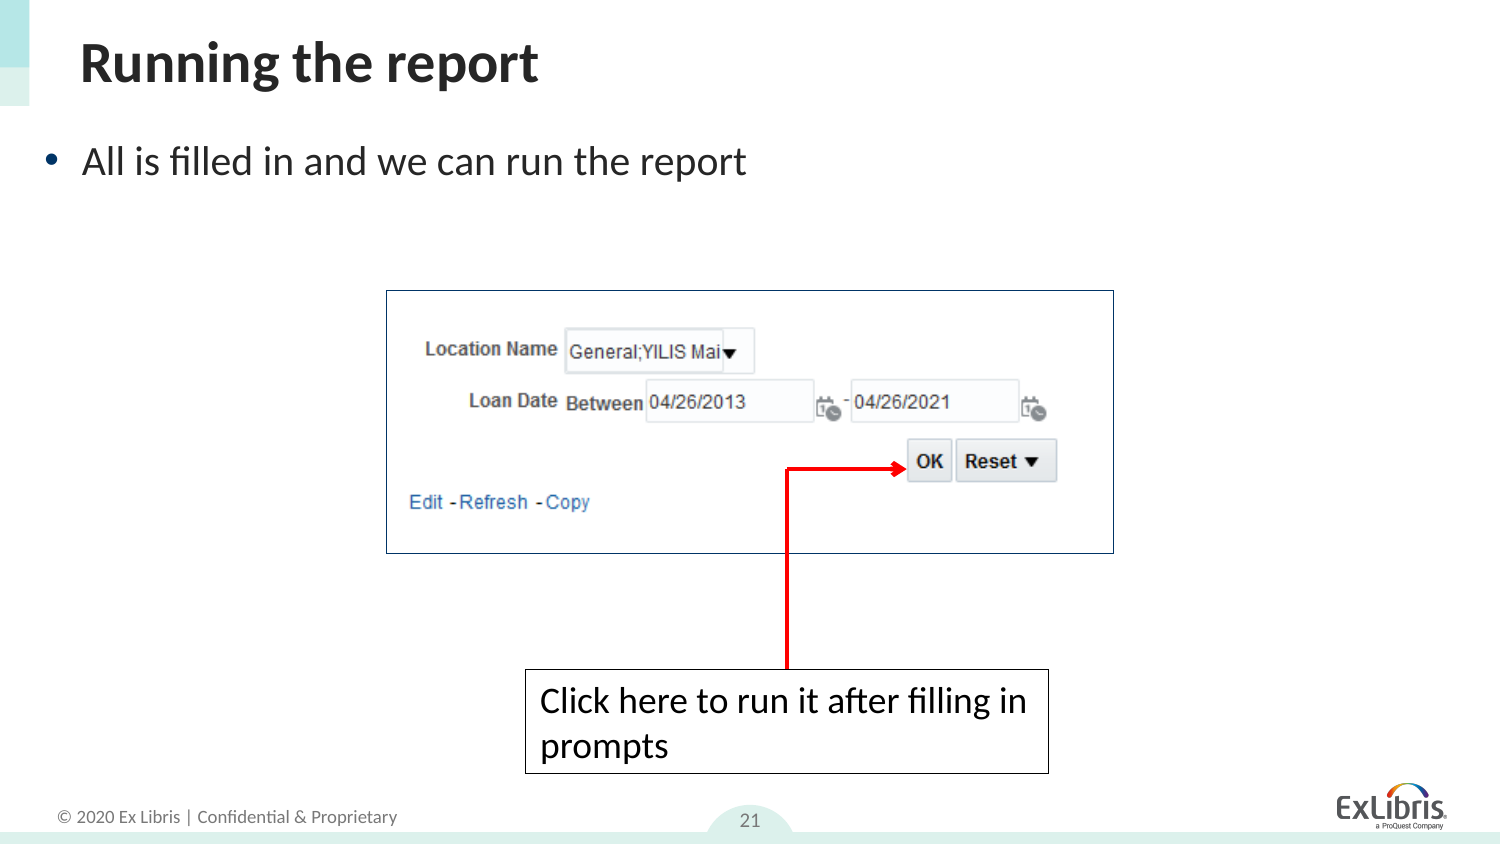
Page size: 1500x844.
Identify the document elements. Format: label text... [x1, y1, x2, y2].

picture [386, 290, 1114, 554]
text_box Click here to run it after filling in prompts [525, 669, 1049, 774]
title Running the report [64, 11, 1447, 107]
list All is filled in and we can run the report [29, 126, 1447, 269]
slide_number 21 [705, 789, 795, 844]
picture [1337, 783, 1447, 830]
